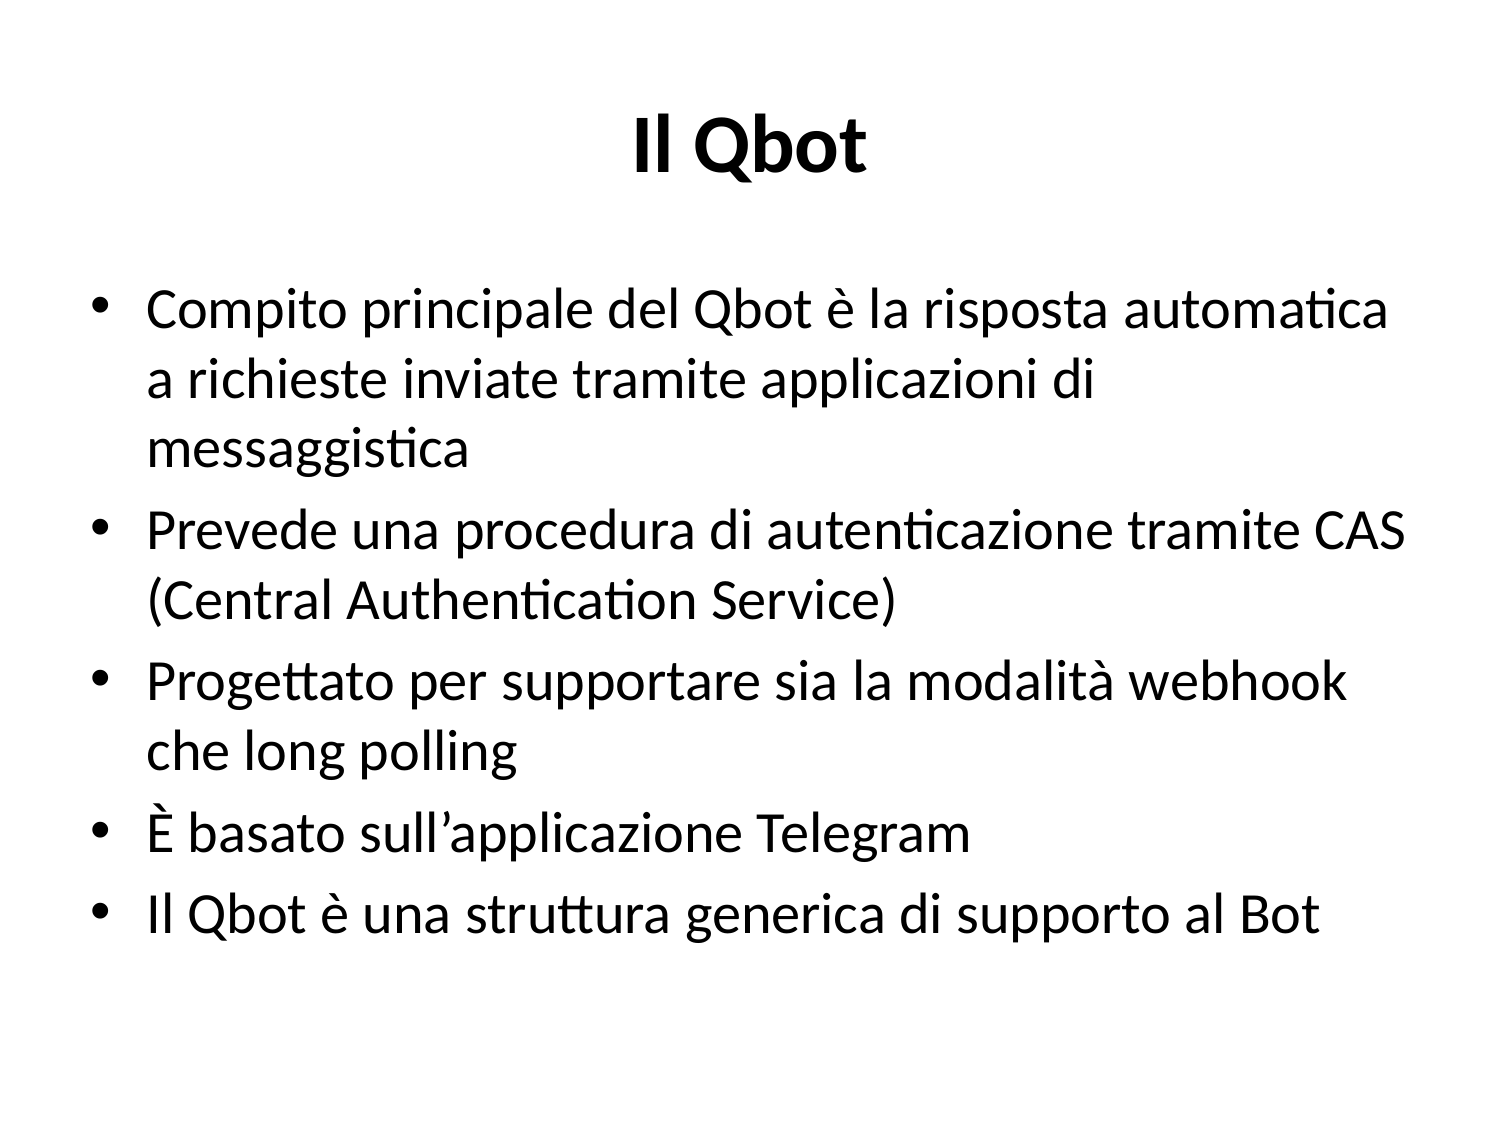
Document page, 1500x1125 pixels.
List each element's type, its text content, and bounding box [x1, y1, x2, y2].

list Compito principale del Qbot è la risposta automatica a richieste inviate tramite applicazioni di messaggistica Prevede una procedura di autenticazione tramite CAS (Central Authentication Service) Progettato per supportare sia la modalità webhook che long polling È basato sull’applicazione Telegram Il Qbot è una struttura generica di supporto al Bot [75, 262, 1425, 1005]
title Il Qbot [75, 45, 1425, 233]
